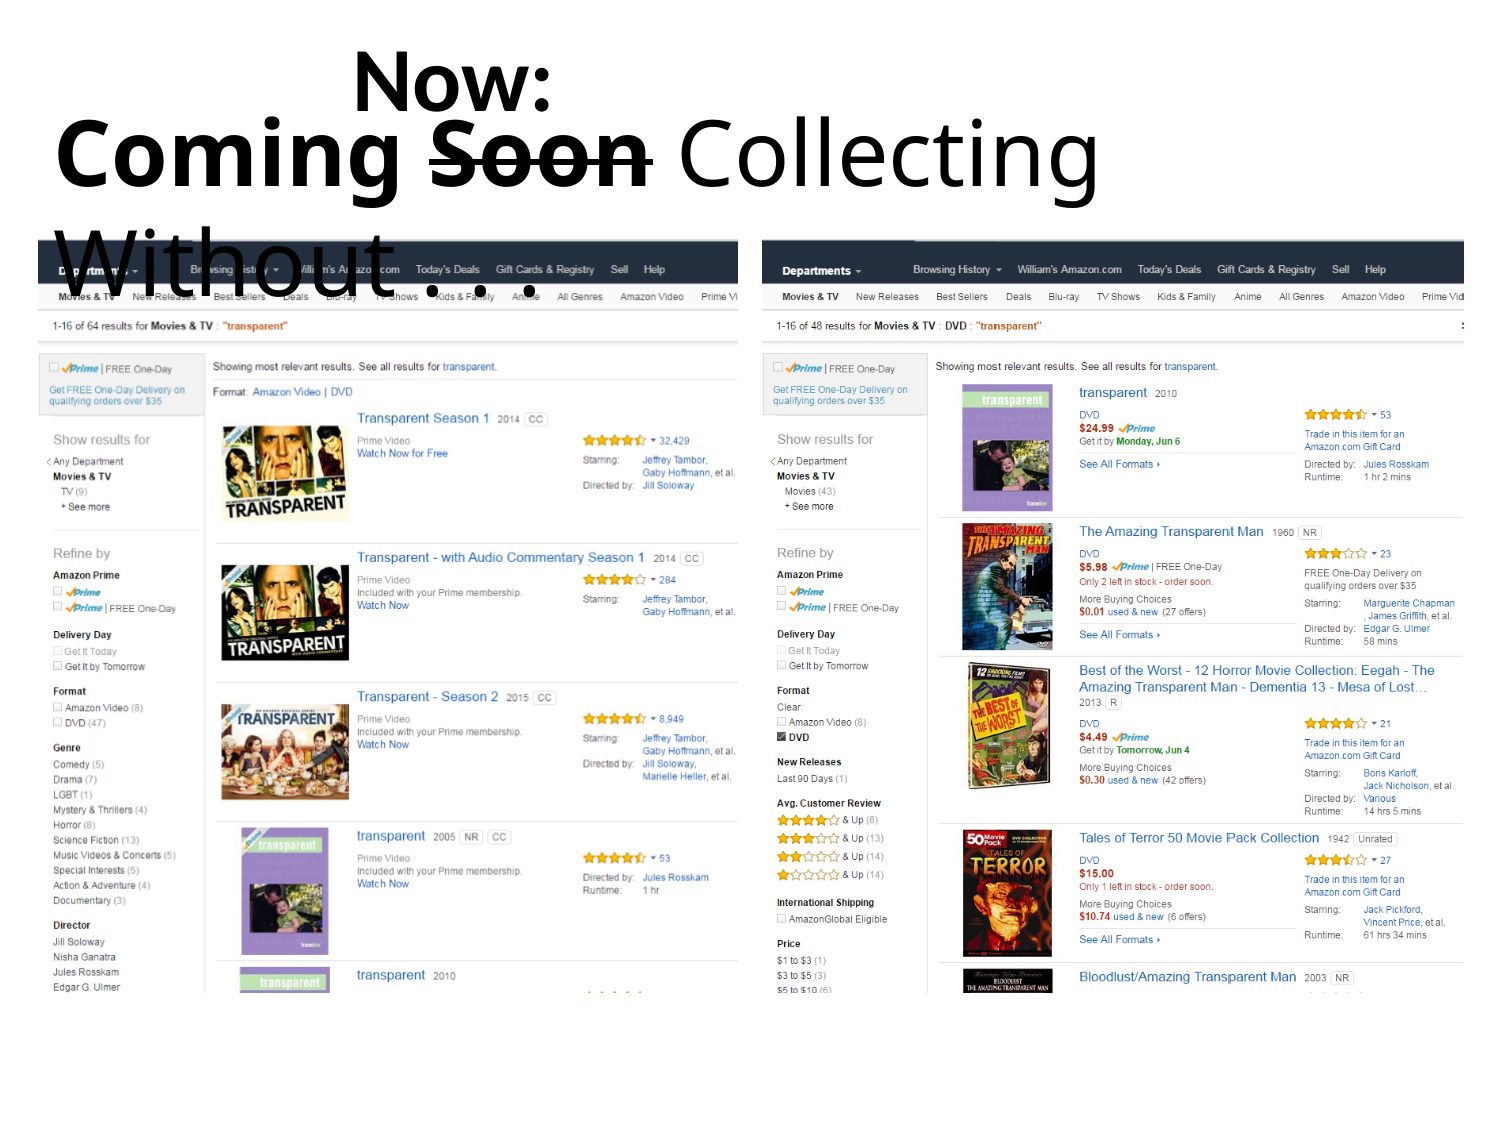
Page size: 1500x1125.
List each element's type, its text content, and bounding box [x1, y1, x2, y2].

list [38, 239, 738, 993]
text_box Now: [337, 12, 608, 137]
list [762, 239, 1464, 993]
text_box Coming Soon Collecting Without . . . [38, 87, 1464, 323]
